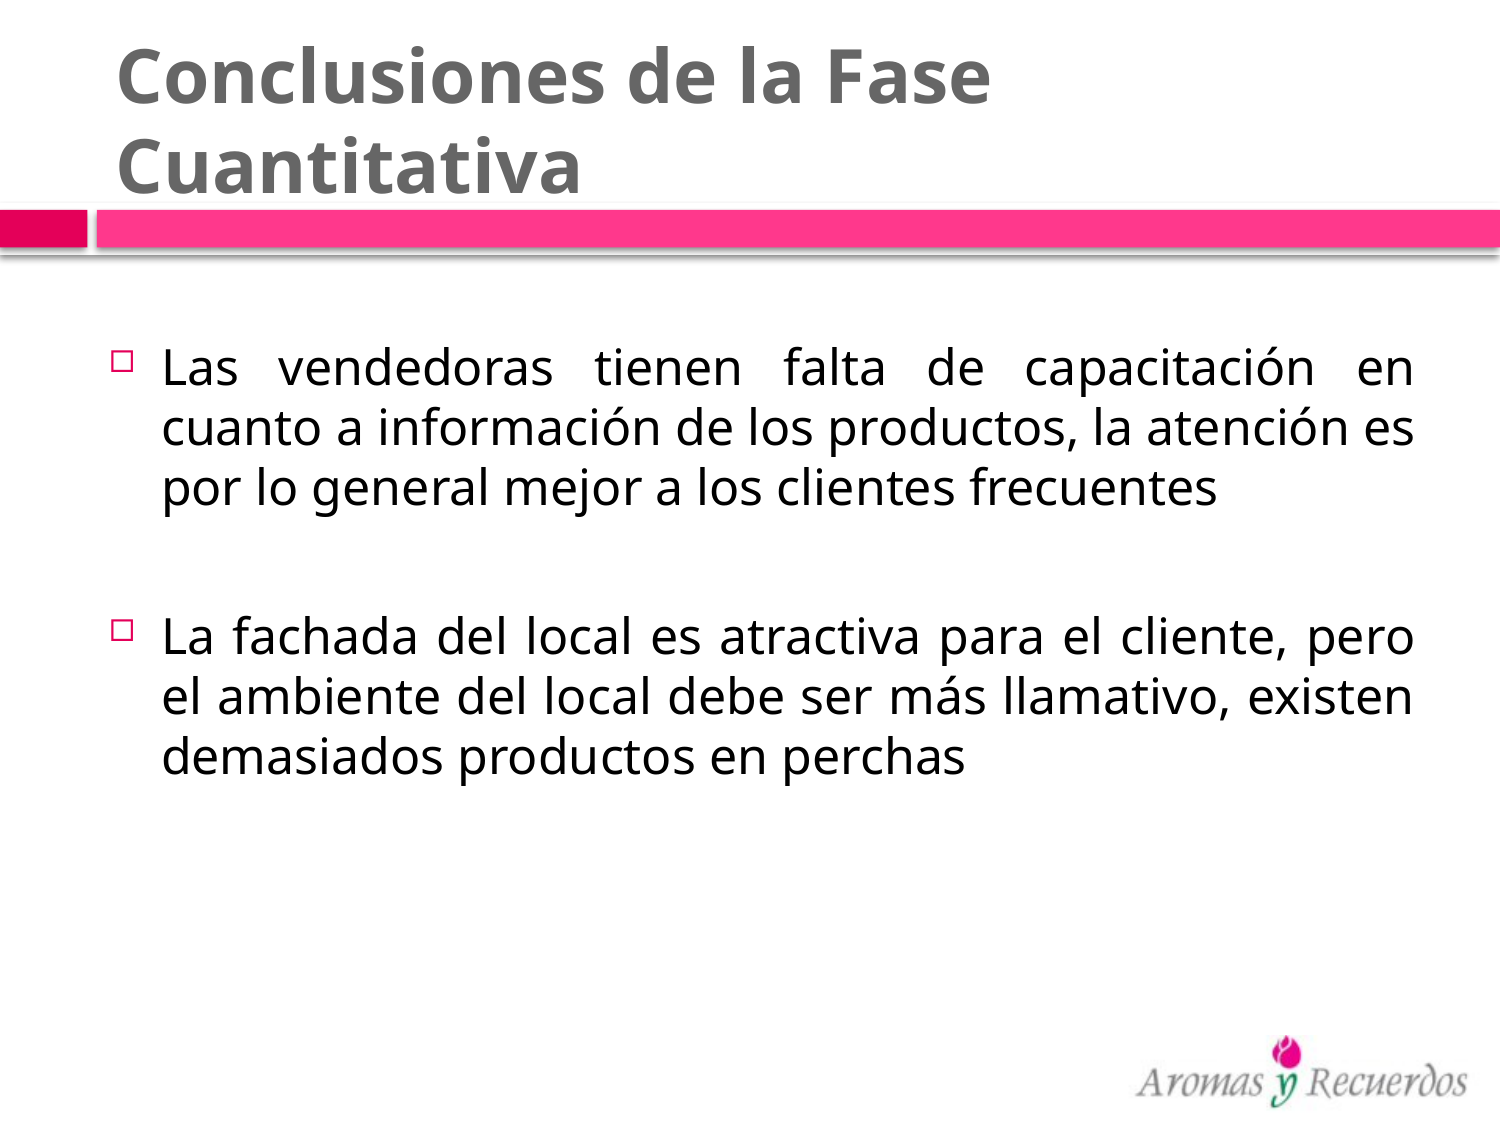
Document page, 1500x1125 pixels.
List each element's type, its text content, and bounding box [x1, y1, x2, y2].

title Conclusiones de la Fase Cuantitativa [100, 37, 1439, 201]
list Las vendedoras tienen falta de capacitación en cuanto a información de los productos, la atención es por lo general mejor a los clientes frecuentes La fachada del local es atractiva para el cliente, pero el ambiente del local debe ser más llamativo, existen demasiados productos en perchas [93, 327, 1432, 1066]
picture [1107, 1035, 1500, 1125]
